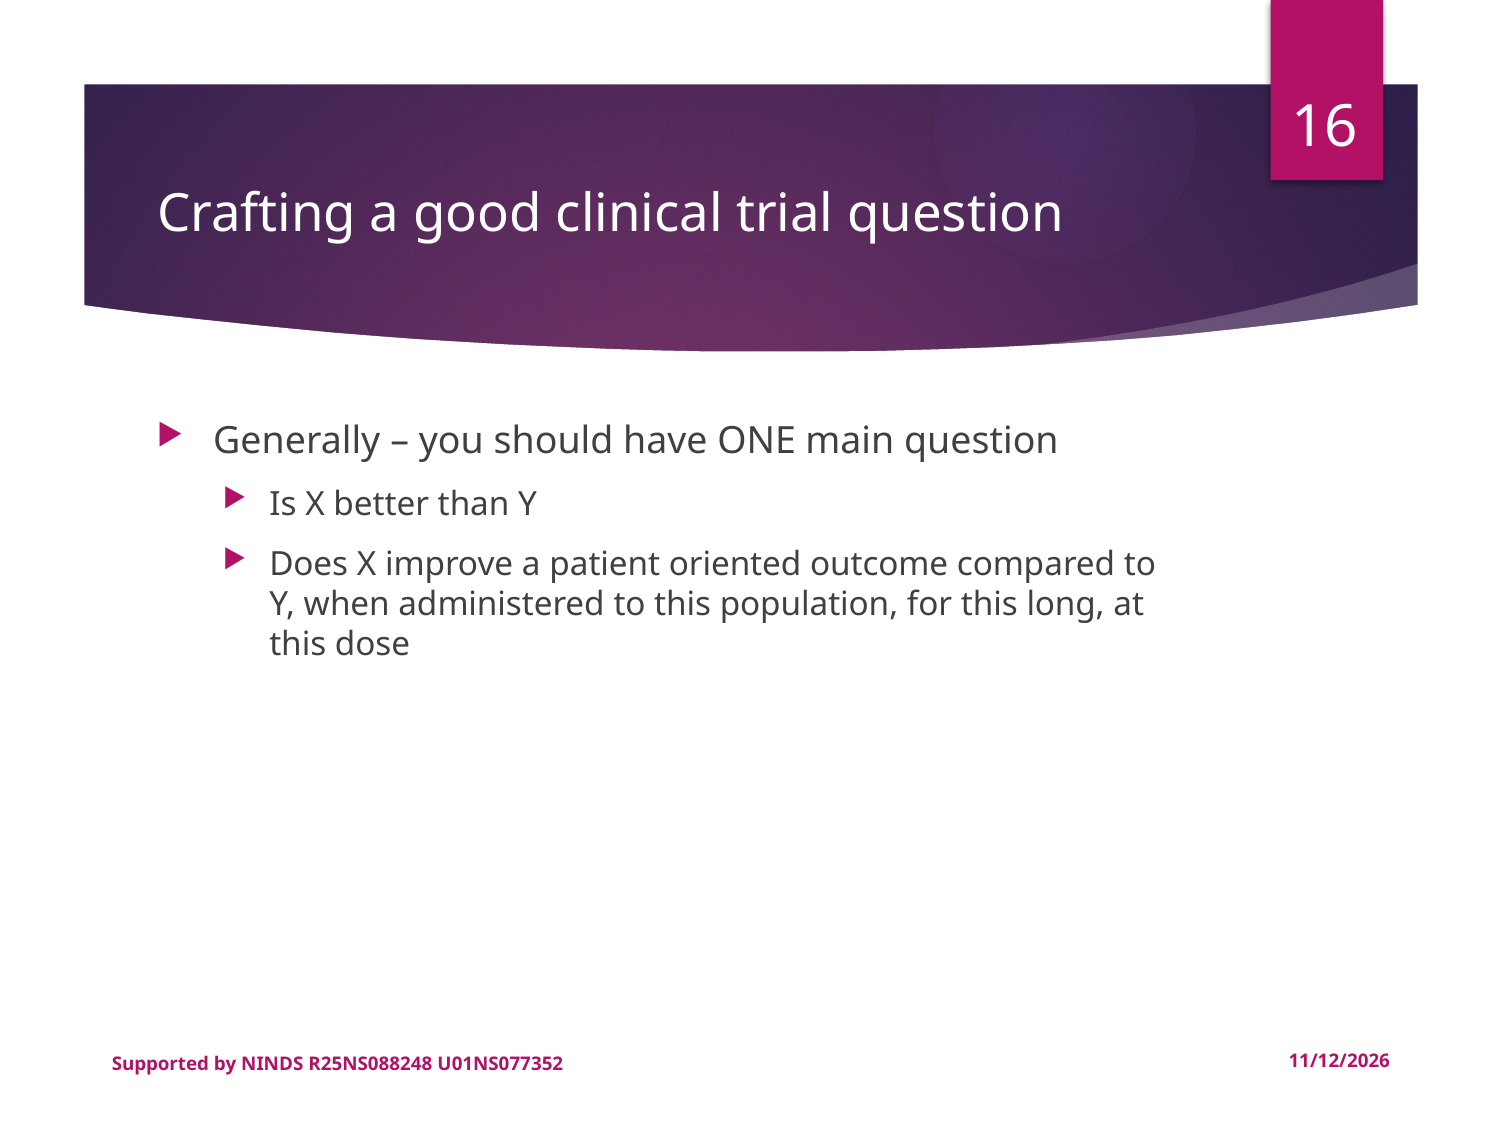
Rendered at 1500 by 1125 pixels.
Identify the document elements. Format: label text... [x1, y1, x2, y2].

title Crafting a good clinical trial question [142, 152, 1183, 269]
slide_number 16 [1259, 48, 1390, 175]
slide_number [1242, 1044, 1405, 1082]
list Generally – you should have ONE main question Is X better than Y Does X improve a patient oriented outcome compared to Y, when administered to this population, for this long, at this dose [141, 408, 1183, 988]
footer Supported by NINDS R25NS088248 U01NS077352 [96, 1044, 731, 1082]
